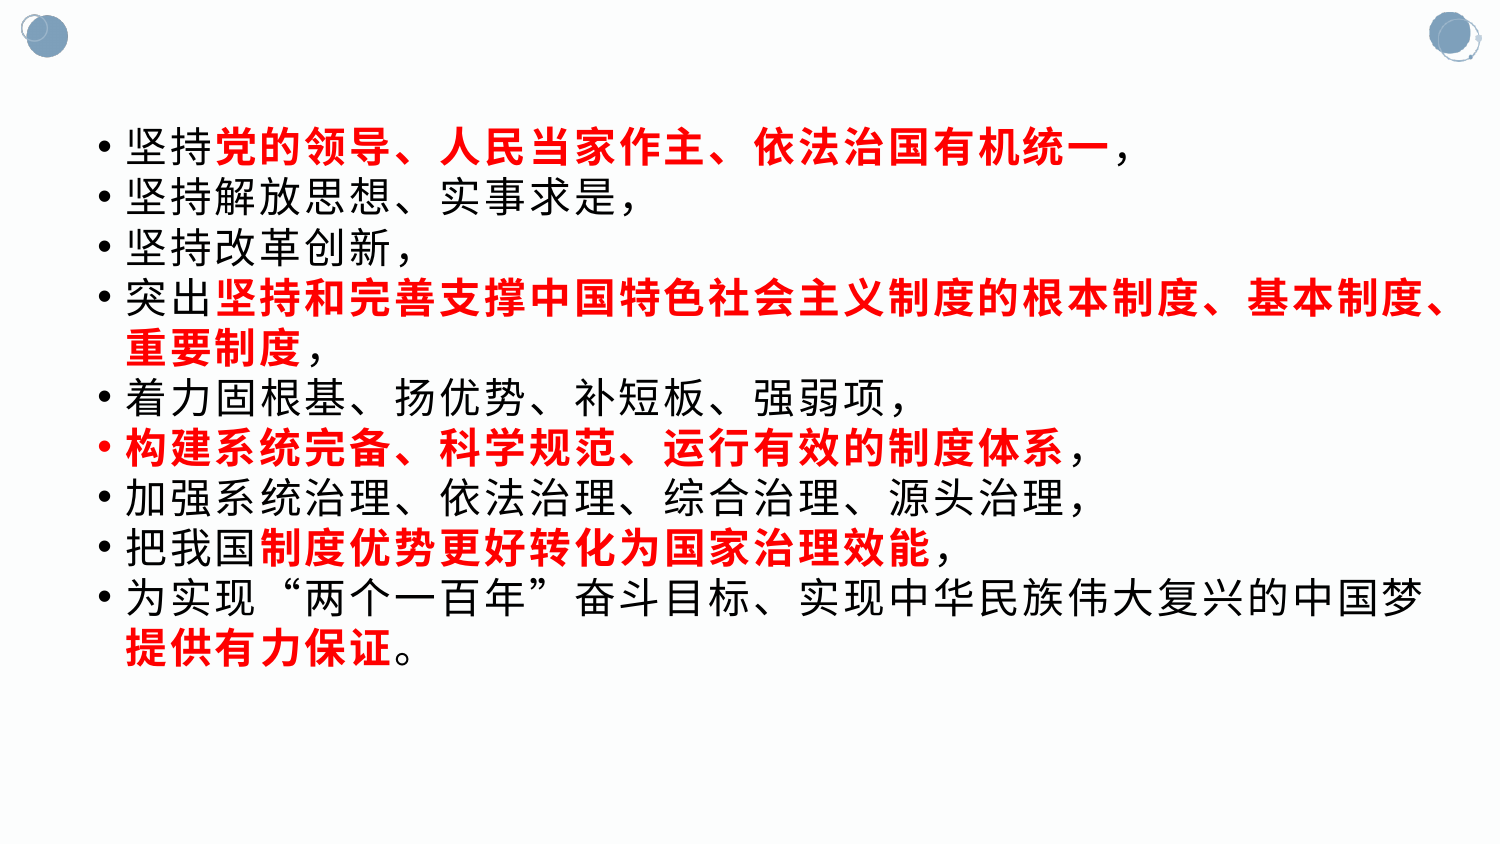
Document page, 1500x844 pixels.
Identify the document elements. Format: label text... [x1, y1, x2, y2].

list 坚持党的领导、人民当家作主、依法治国有机统一， 坚持解放思想、实事求是， 坚持改革创新， 突出坚持和完善支撑中国特色社会主义制度的根本制度、基本制度、重要制度， 着力固根基、扬优势、补短板、强弱项， 构建系统完备、科学规范、运行有效的制度体系， 加强系统治理、依法治理、综合治理、源头治理， 把我国制度优势更好转化为国家治理效能， 为实现“两个一百年”奋斗目标、实现中华民族伟大复兴的中国梦提供有力保证。 [82, 113, 1455, 777]
picture [0, 0, 89, 73]
picture [1411, 0, 1500, 73]
